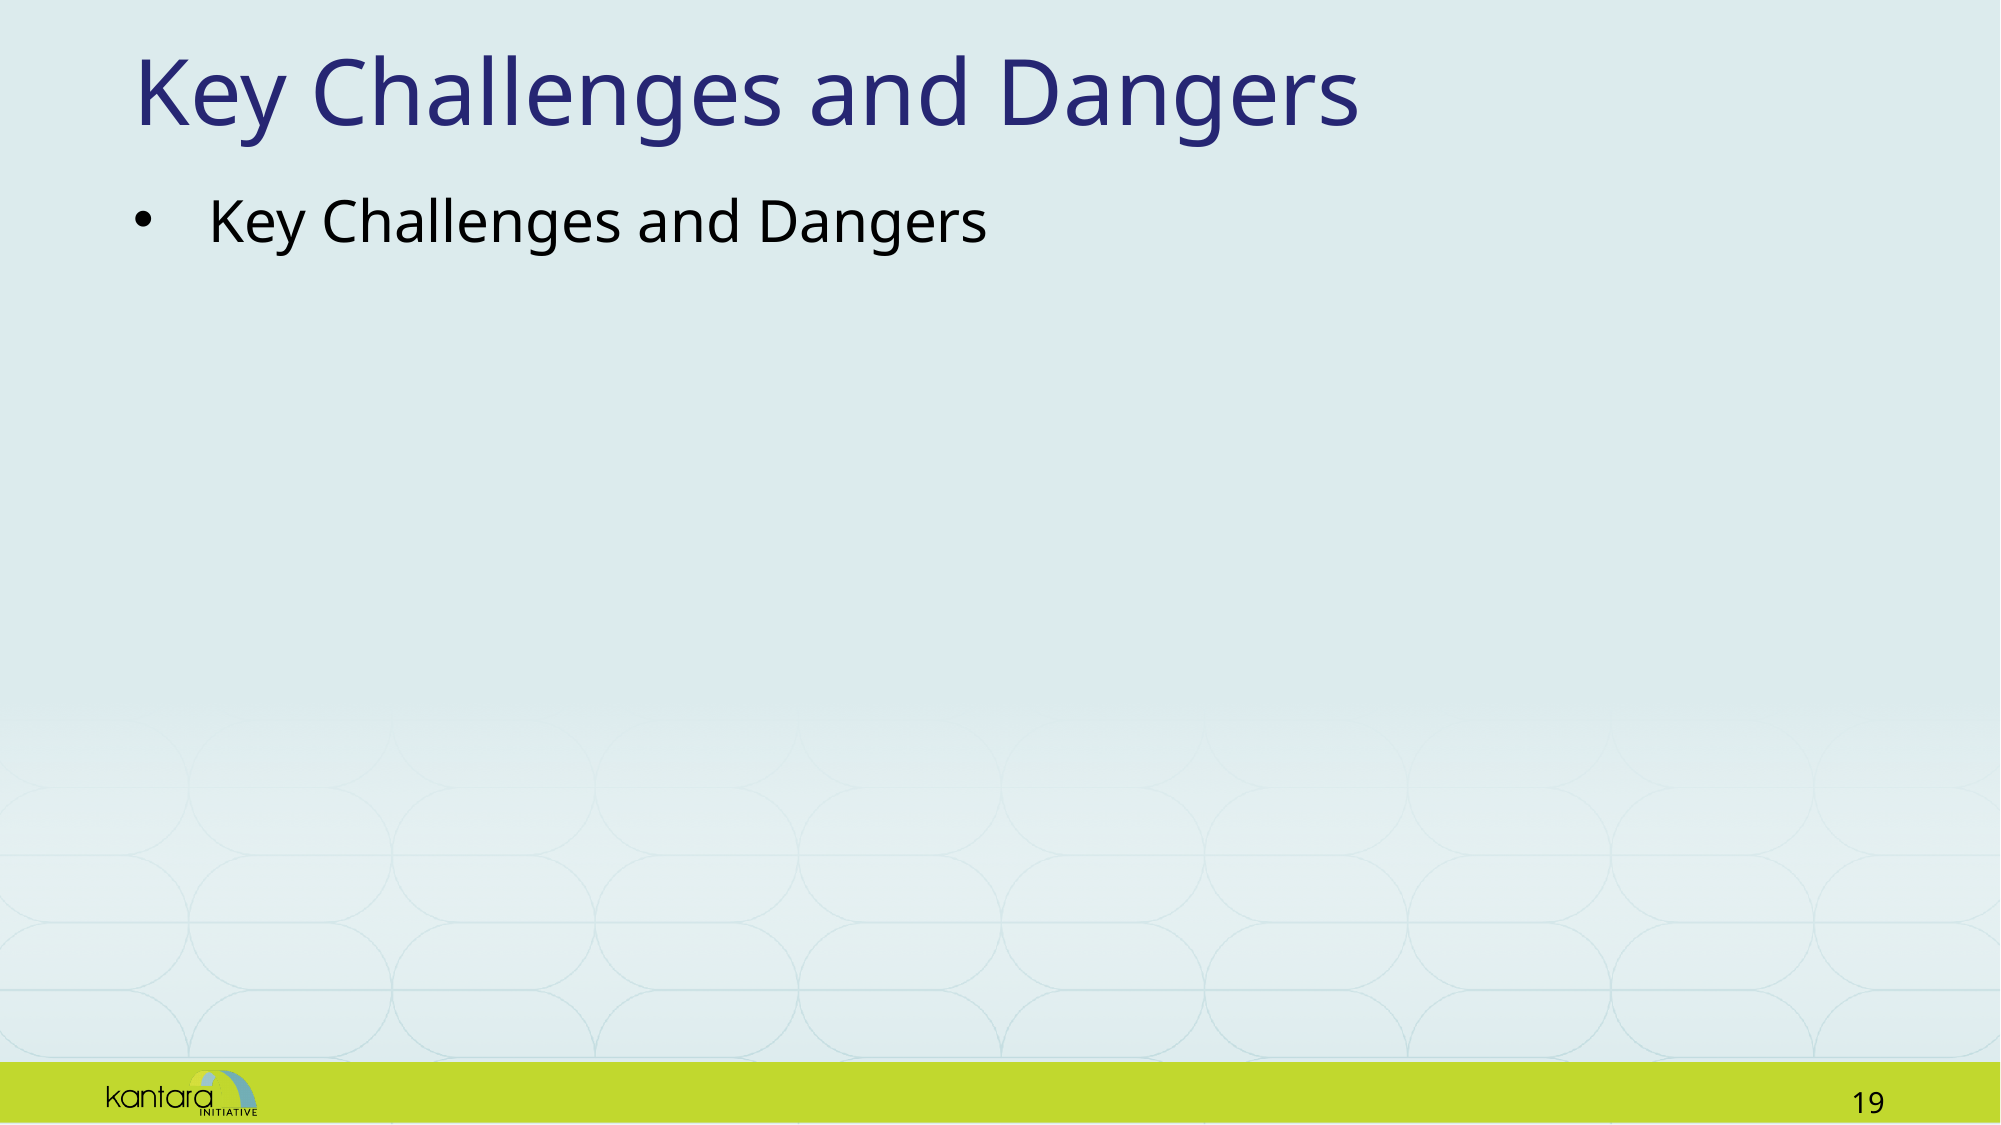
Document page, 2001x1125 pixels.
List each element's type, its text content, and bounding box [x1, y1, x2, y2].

picture [0, 0, 2001, 1062]
list Key Challenges and Dangers [99, 165, 1900, 952]
picture [0, 1063, 2001, 1125]
title Key Challenges and Dangers [99, 0, 1900, 165]
slide_number 18 [1433, 1077, 1900, 1124]
